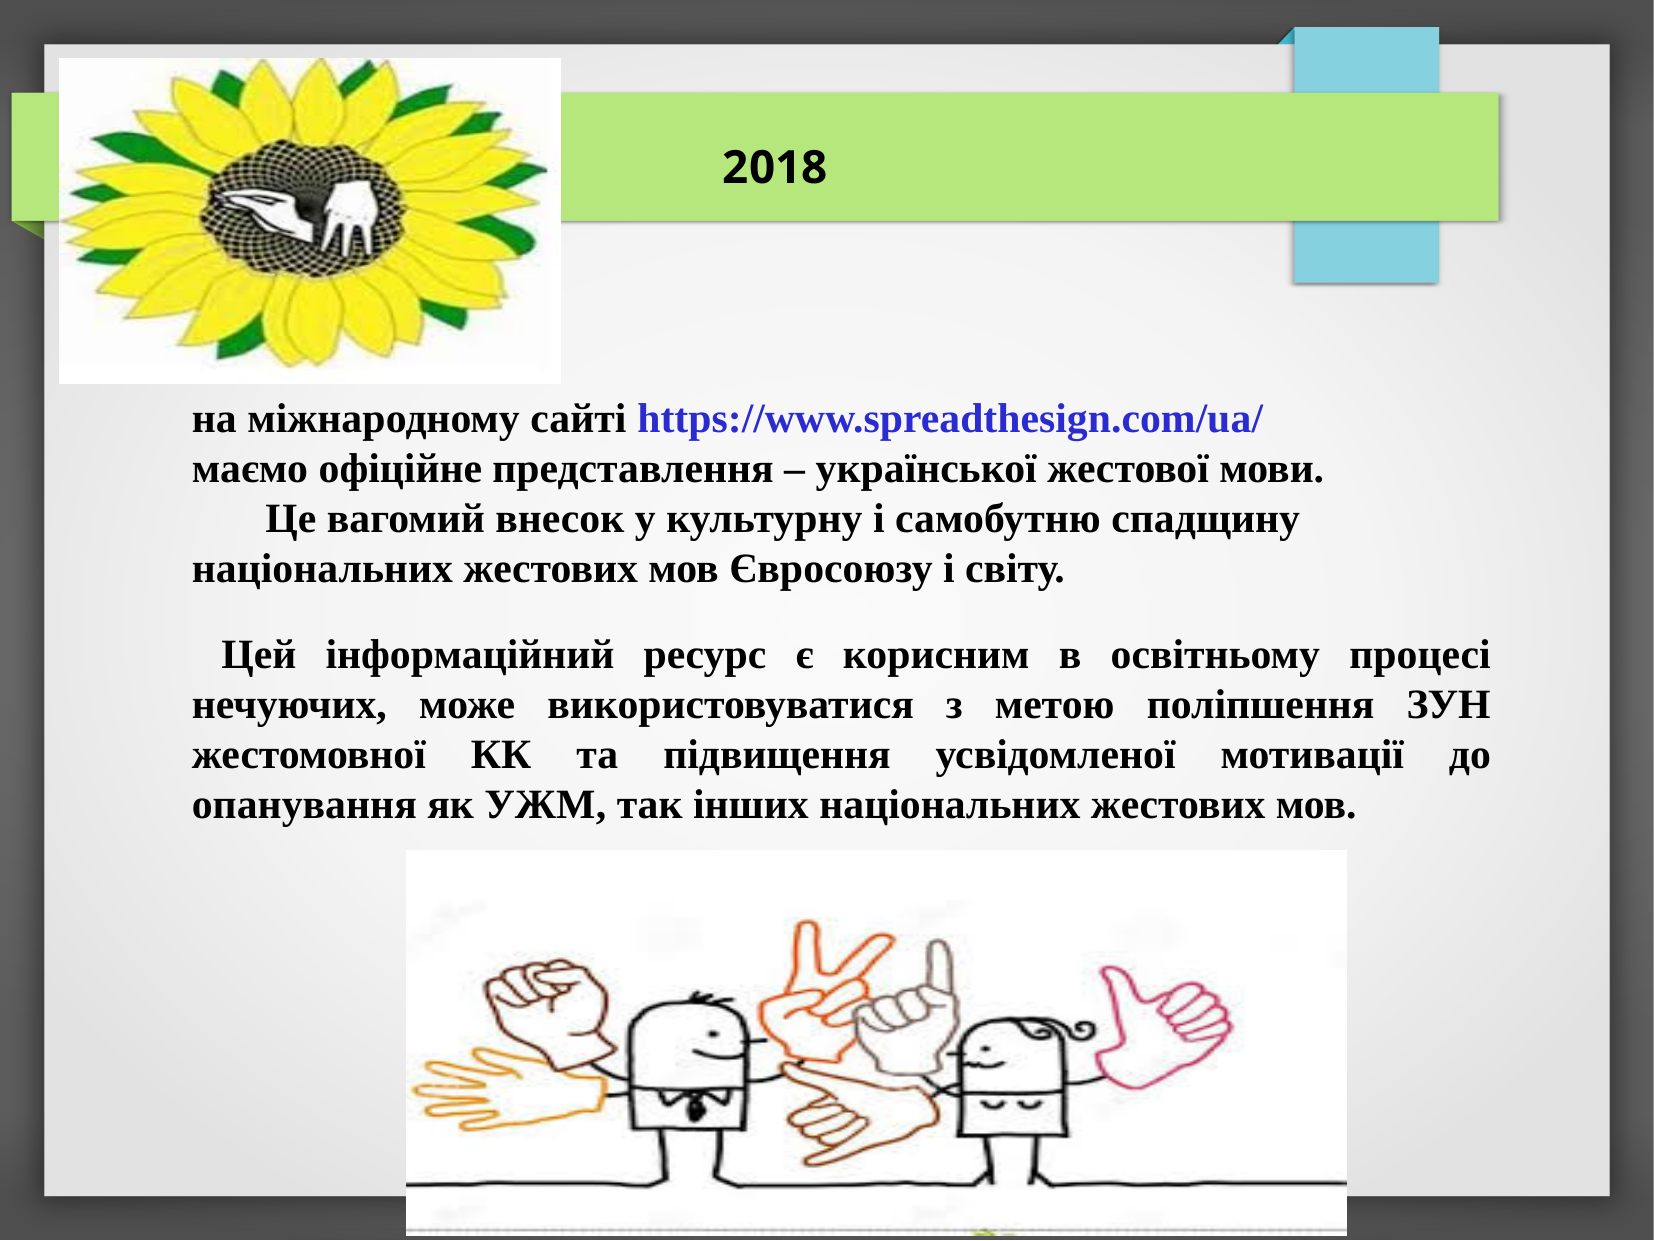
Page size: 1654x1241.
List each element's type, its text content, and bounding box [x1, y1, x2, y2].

picture [0, 0, 1654, 1240]
text_box на міжнародному сайті https://www.spreadthesign.com/ua/ маємо офіційне представлення – української жестової мови. Це вагомий внесок у культурну і самобутню спадщину національних жестових мов Євросоюзу і світу. Цей інформаційний ресурс є корисним в освітньому процесі нечуючих, може використовуватися з метою поліпшення ЗУН жестомовної КК та підвищення усвідомленої мотивації до опанування як УЖМ, так інших національних жестових мов. [177, 383, 1506, 1004]
text_box 2018 [565, 88, 1477, 236]
